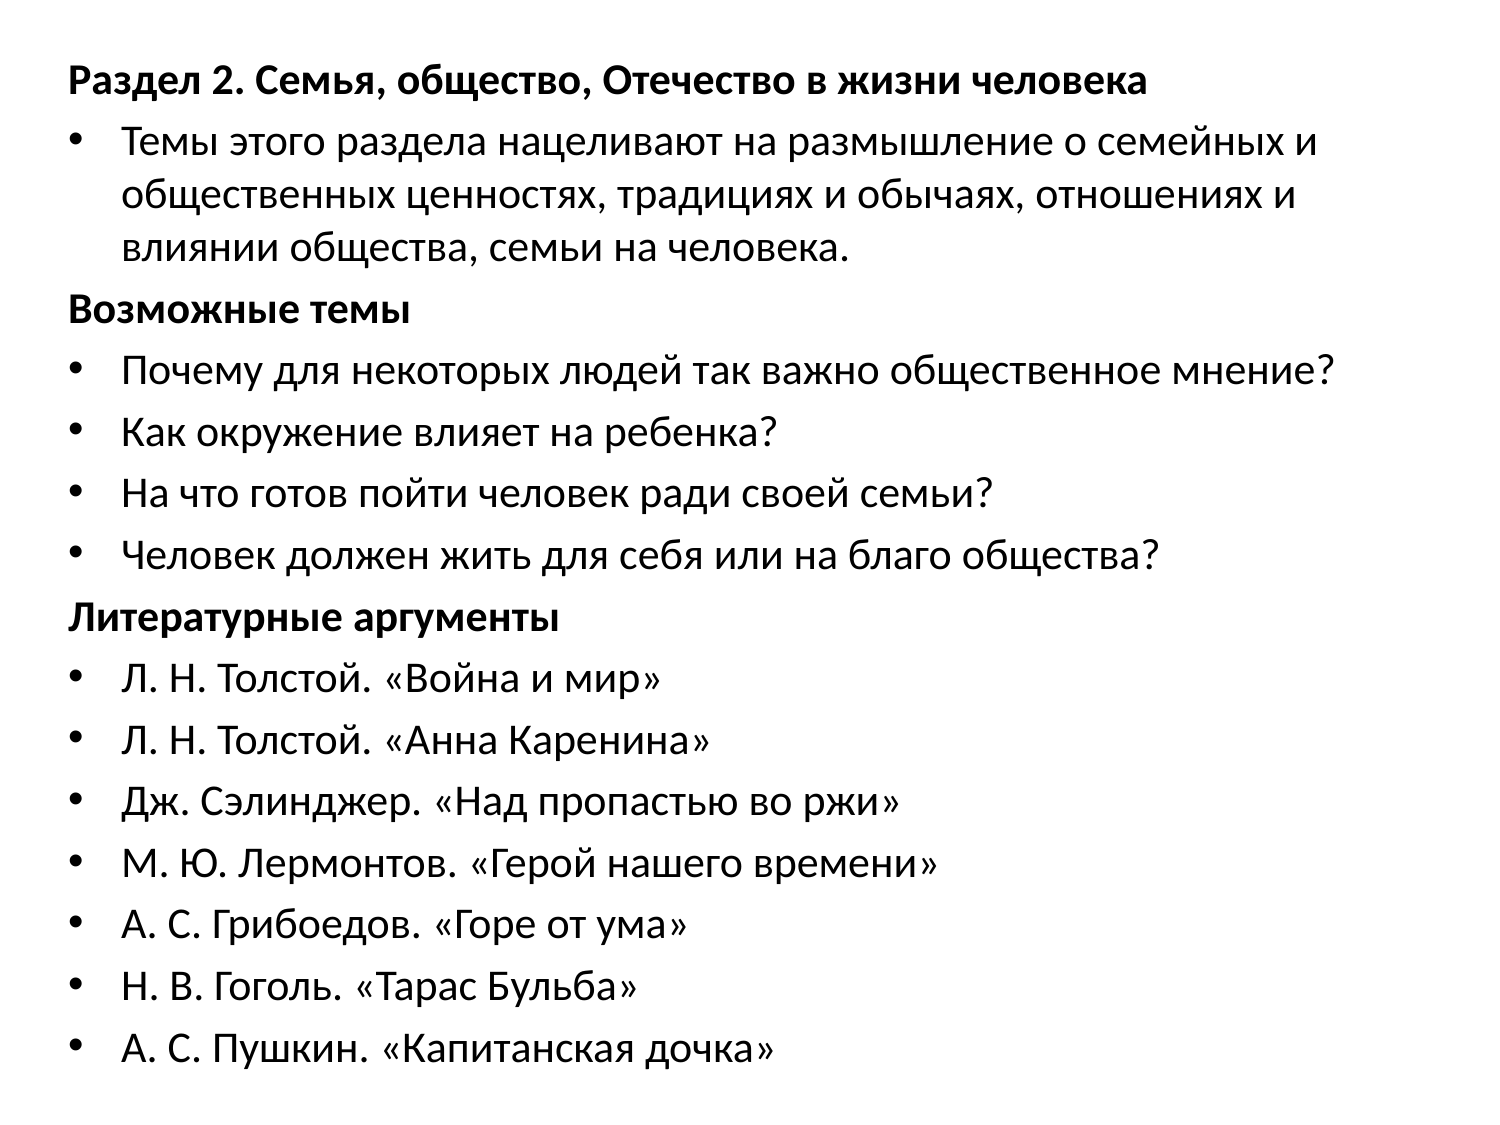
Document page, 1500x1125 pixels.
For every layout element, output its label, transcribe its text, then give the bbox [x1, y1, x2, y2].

list Раздел 2. Семья, общество, Отечество в жизни человека Темы этого раздела нацеливают на размышление о семейных и общественных ценностях, традициях и обычаях, отношениях и влиянии общества, семьи на человека. Возможные темы Почему для некоторых людей так важно общественное мнение? Как окружение влияет на ребенка? На что готов пойти человек ради своей семьи? Человек должен жить для себя или на благо общества? Литературные аргументы Л. Н. Толстой. «Война и мир» Л. Н. Толстой. «Анна Каренина» Дж. Сэлинджер. «Над пропастью во ржи» М. Ю. Лермонтов. «Герой нашего времени» А. С. Грибоедов. «Горе от ума» Н. В. Гоголь. «Тарас Бульба» А. С. Пушкин. «Капитанская дочка» [53, 42, 1447, 1083]
